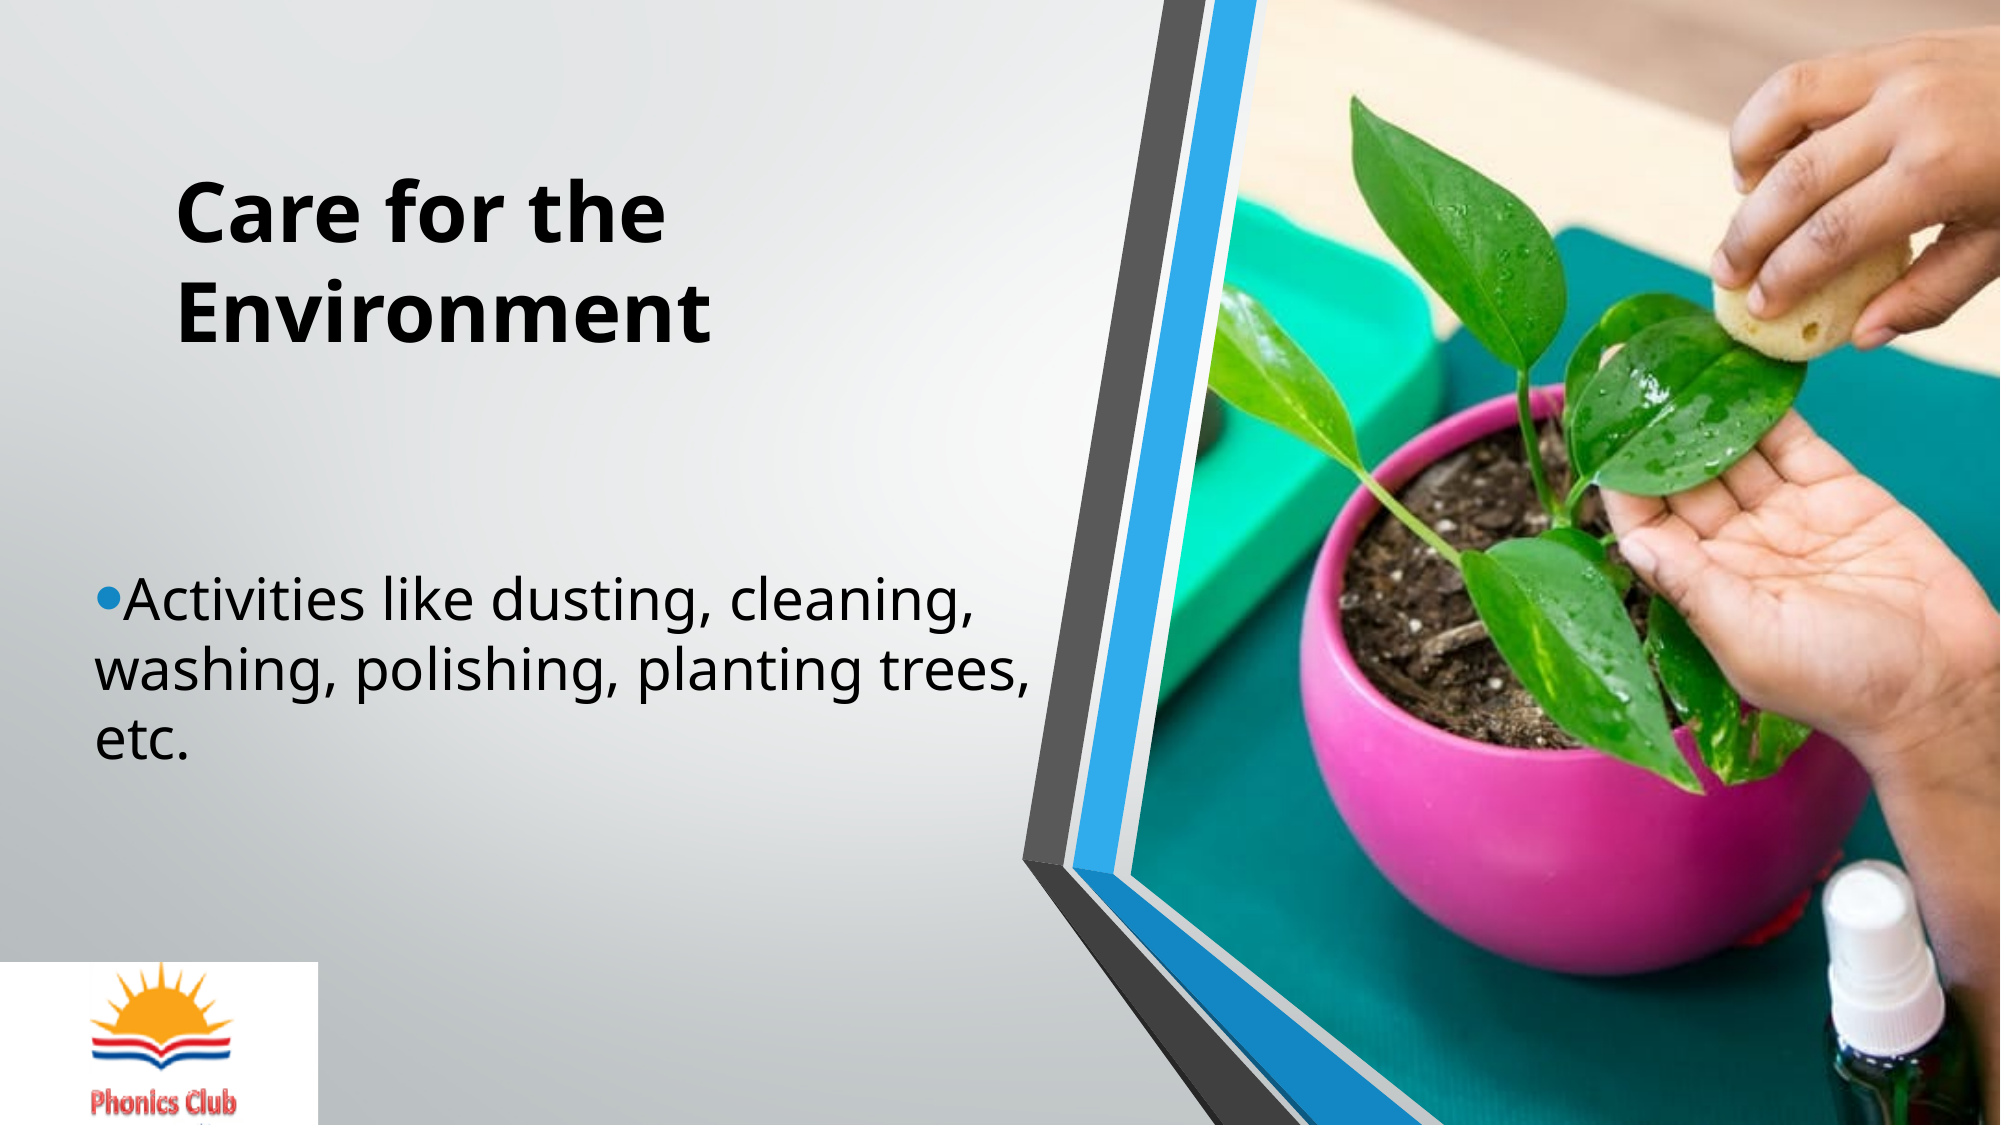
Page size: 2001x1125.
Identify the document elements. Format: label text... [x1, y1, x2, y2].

title Care for the Environment [159, 115, 1022, 404]
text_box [1022, 0, 1423, 1125]
text_box Activities like dusting, cleaning, washing, polishing, planting trees, etc. [79, 410, 1022, 924]
text_box [0, 0, 1022, 1125]
picture [1423, 0, 2000, 1125]
picture [0, 962, 319, 1125]
